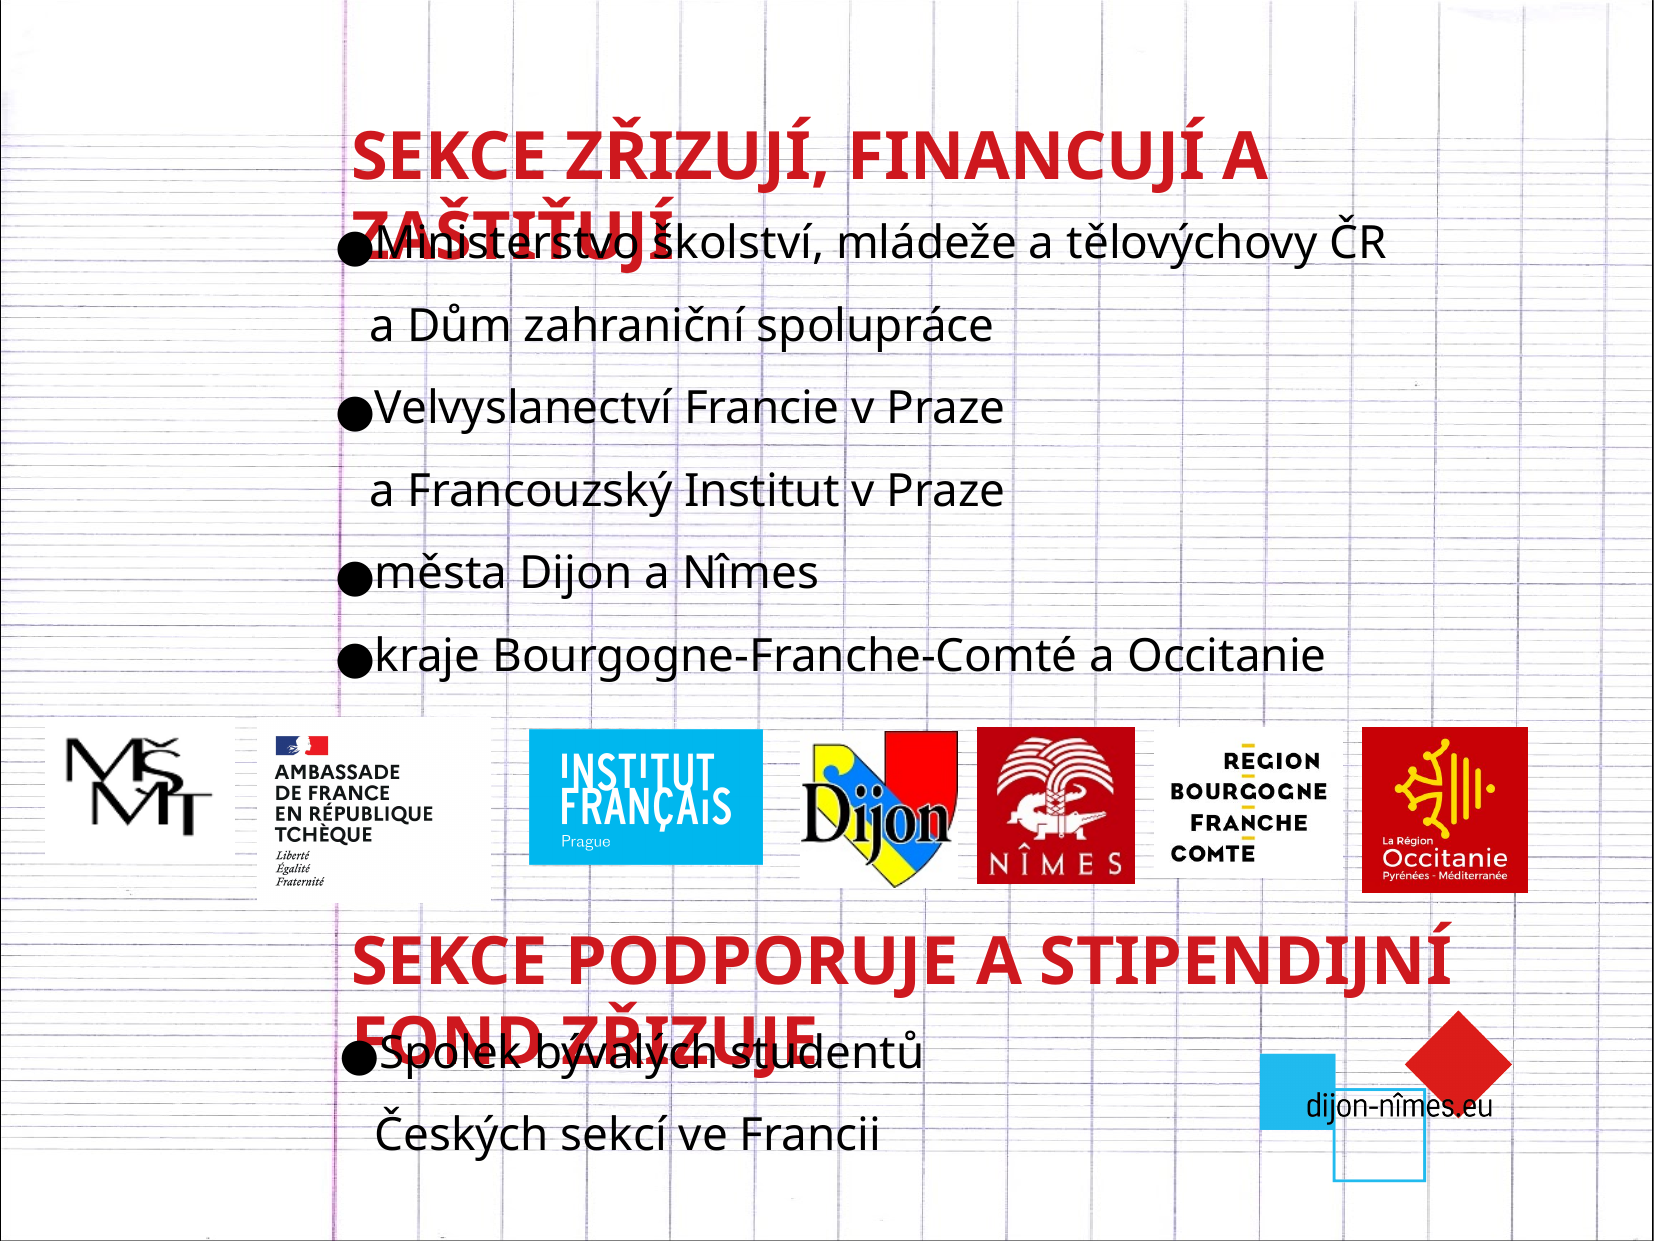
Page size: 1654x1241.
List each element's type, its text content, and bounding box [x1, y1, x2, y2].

picture [0, 0, 1654, 1241]
text_box Spolek bývalých studentů Českých sekcí ve Francii [324, 952, 1595, 1152]
text_box Ministerstvo školství, mládeže a tělovýchovy ČR a Dům zahraniční spolupráce Velvyslanectví Francie v Praze a Francouzský Institut v Praze města Dijon a Nîmes kraje Bourgogne-Franche-Comté a Occitanie [319, 123, 1591, 640]
text_box Sekce podporuje a stipendijní fond zřizuje [336, 910, 1607, 968]
text_box Sekce zřizují, financují a zaštiťují [336, 105, 1607, 163]
